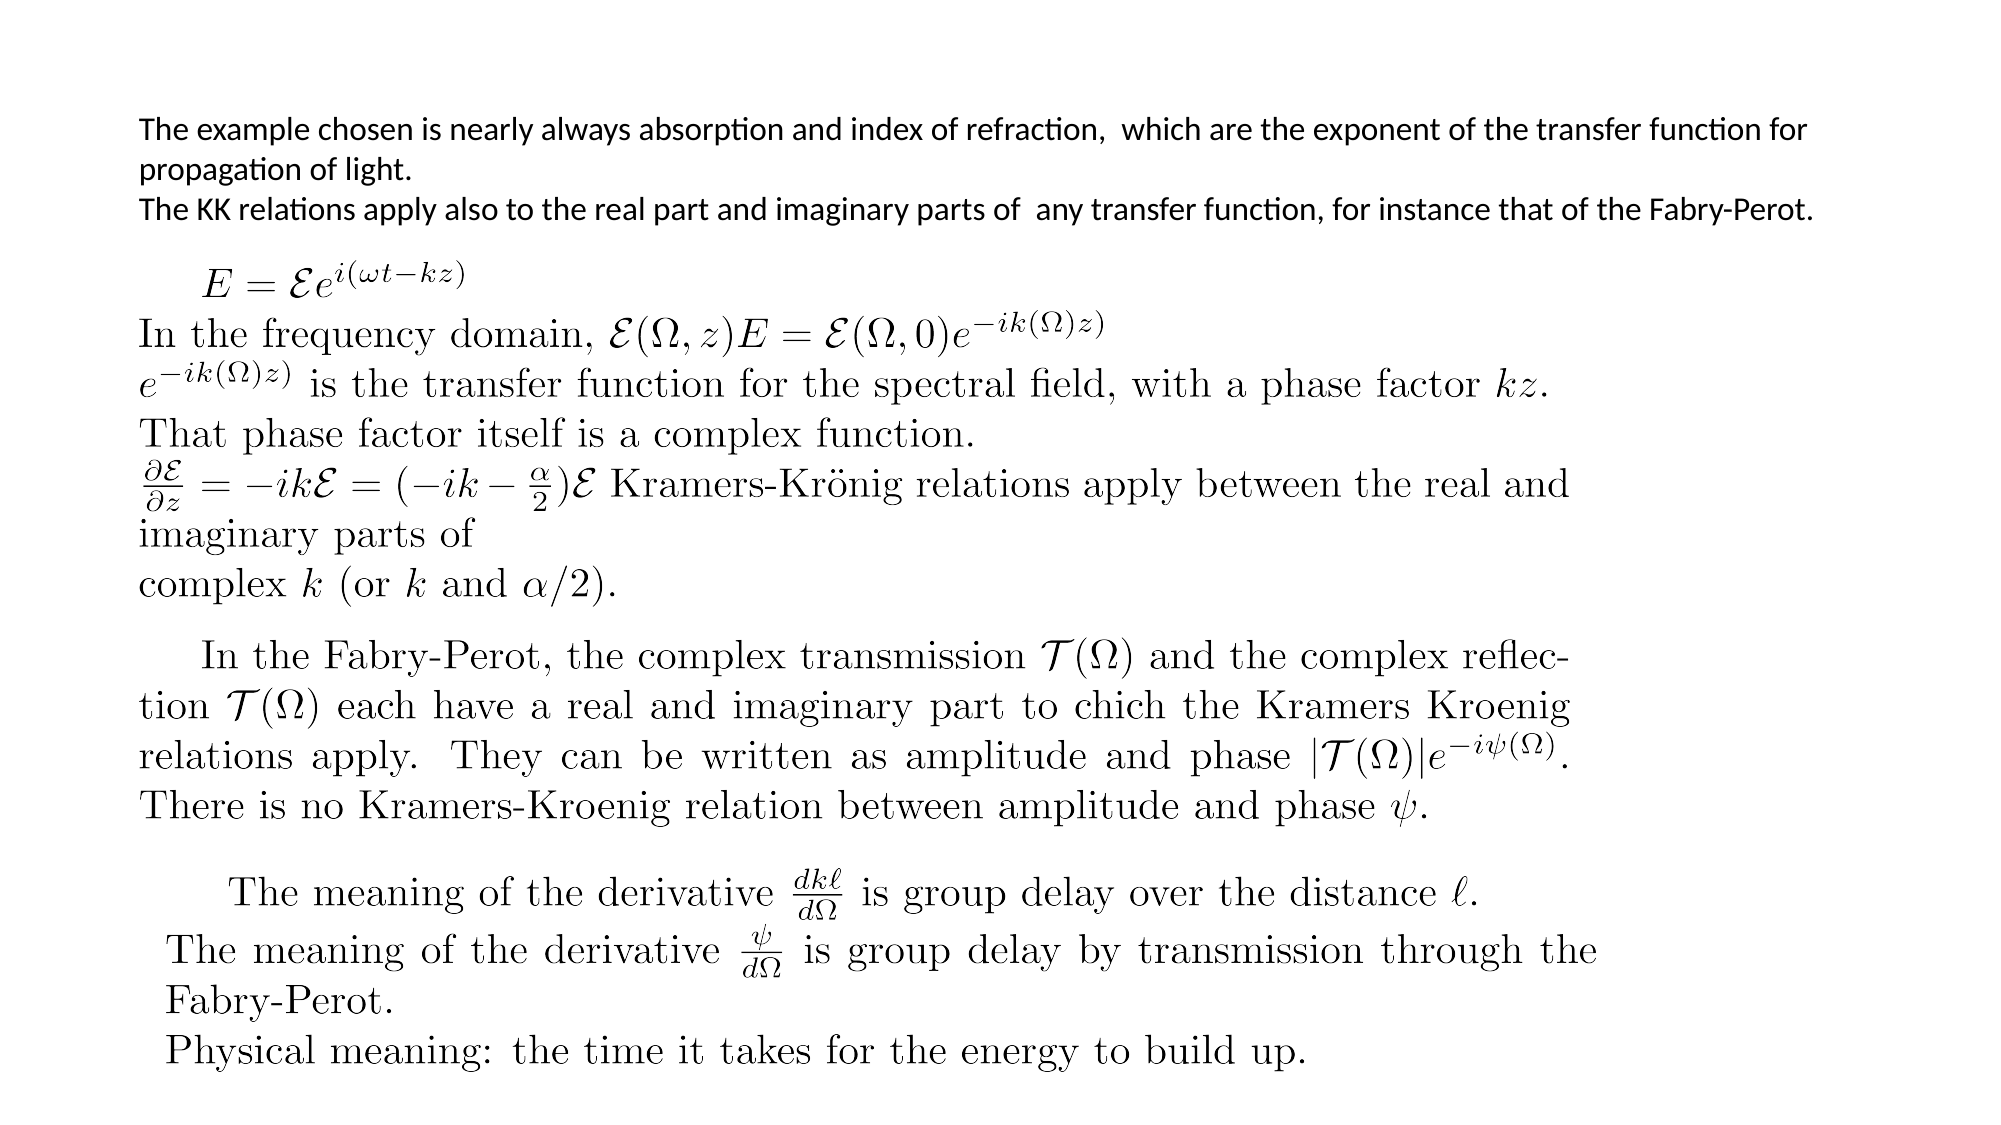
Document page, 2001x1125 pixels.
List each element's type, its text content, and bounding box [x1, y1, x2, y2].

picture [139, 260, 1569, 607]
picture [166, 868, 1596, 1072]
picture [139, 637, 1570, 827]
text_box The example chosen is nearly always absorption and index of refraction, which are the exponent of the transfer function for propagation of light. The KK relations apply also to the real part and imaginary parts of any transfer function, for instance that of the Fabry-Perot. [124, 100, 1876, 235]
